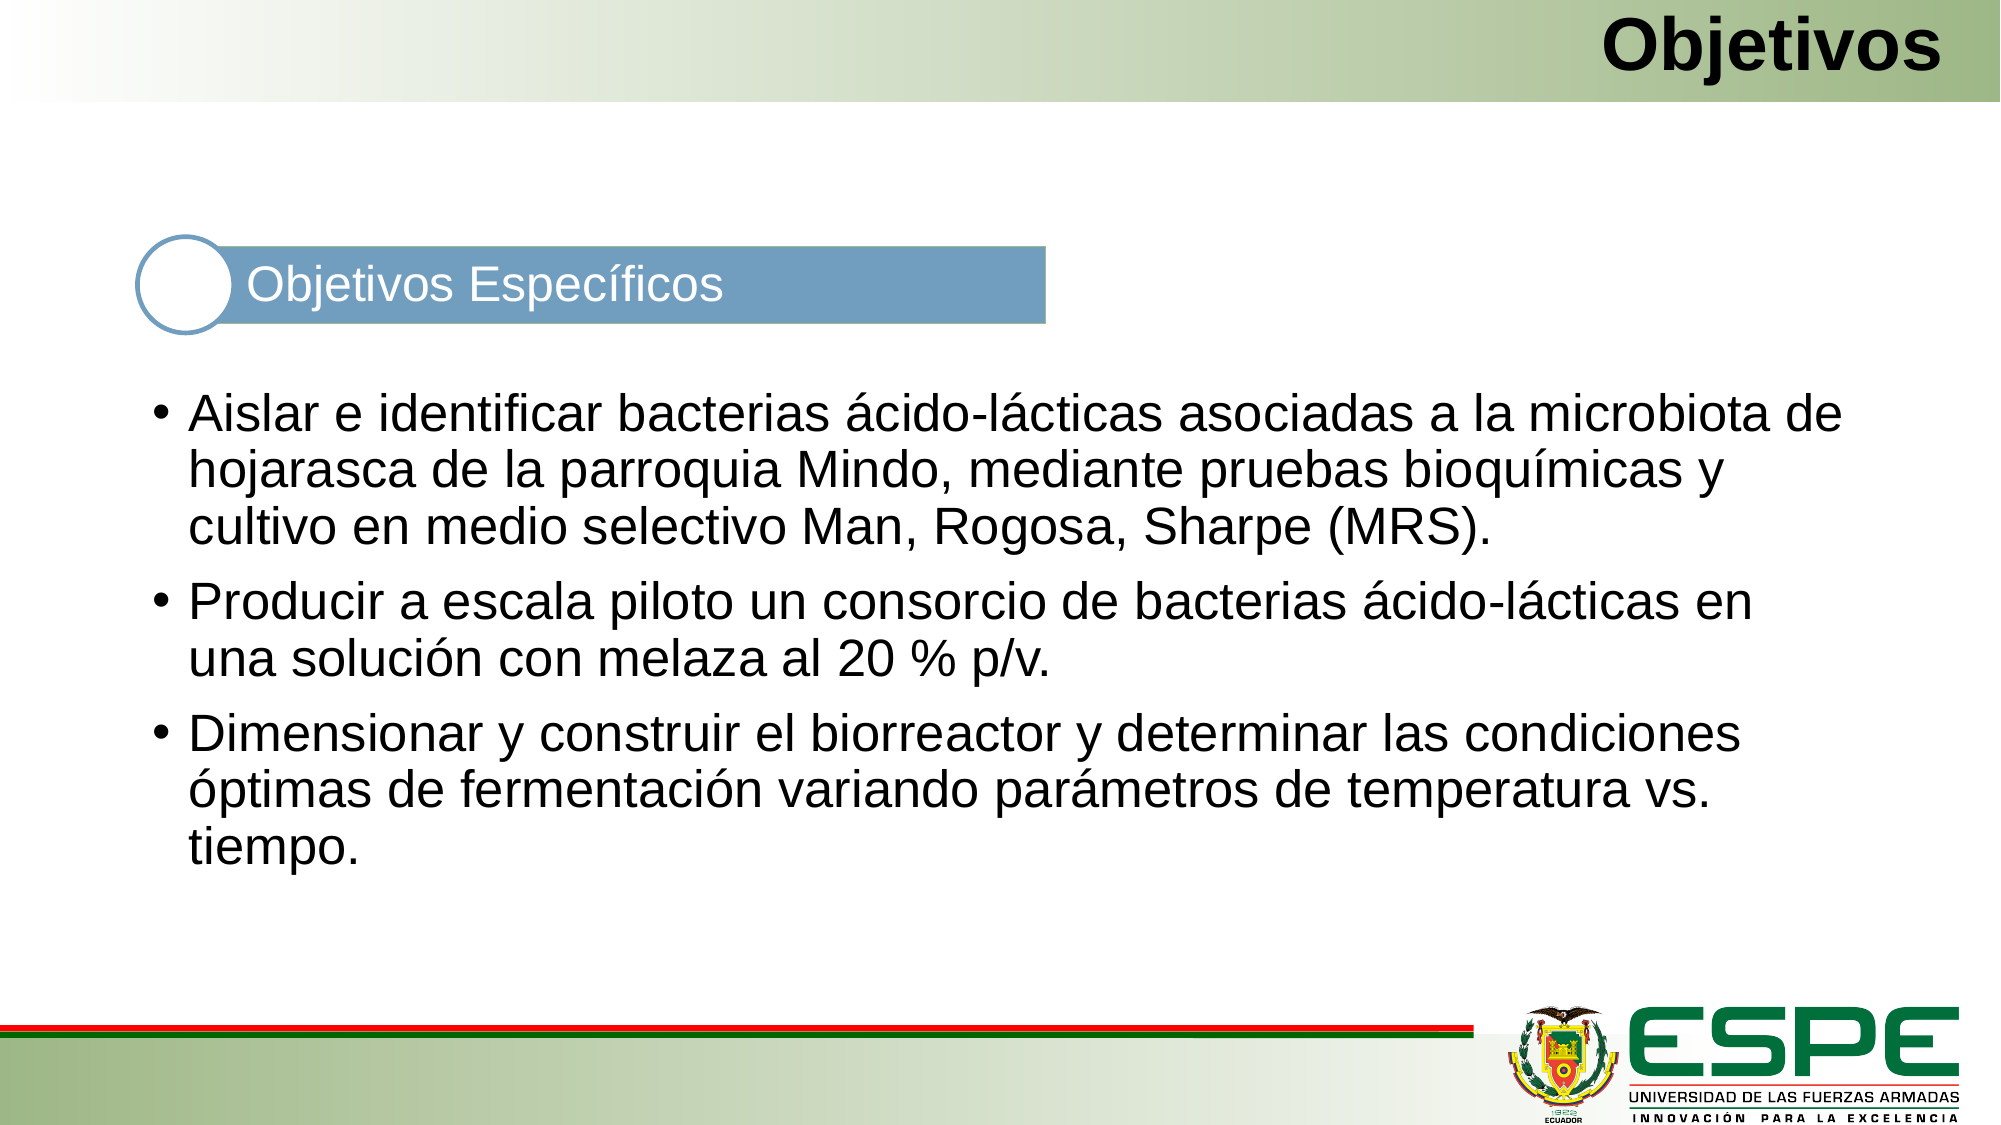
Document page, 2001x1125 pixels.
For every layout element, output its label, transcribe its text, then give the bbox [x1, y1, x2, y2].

text_box [136, 236, 215, 334]
title Objetivos [1240, 2, 1959, 91]
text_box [185, 246, 1046, 324]
list Aislar e identificar bacterias ácido-lácticas asociadas a la microbiota de hojarasca de la parroquia Mindo, mediante pruebas bioquímicas y cultivo en medio selectivo Man, Rogosa, Sharpe (MRS). Producir a escala piloto un consorcio de bacterias ácido-lácticas en una solución con melaza al 20 % p/v. Dimensionar y construir el biorreactor y determinar las condiciones óptimas de fermentación variando parámetros de temperatura vs. tiempo. [137, 378, 1863, 889]
picture [1508, 1006, 1959, 1123]
